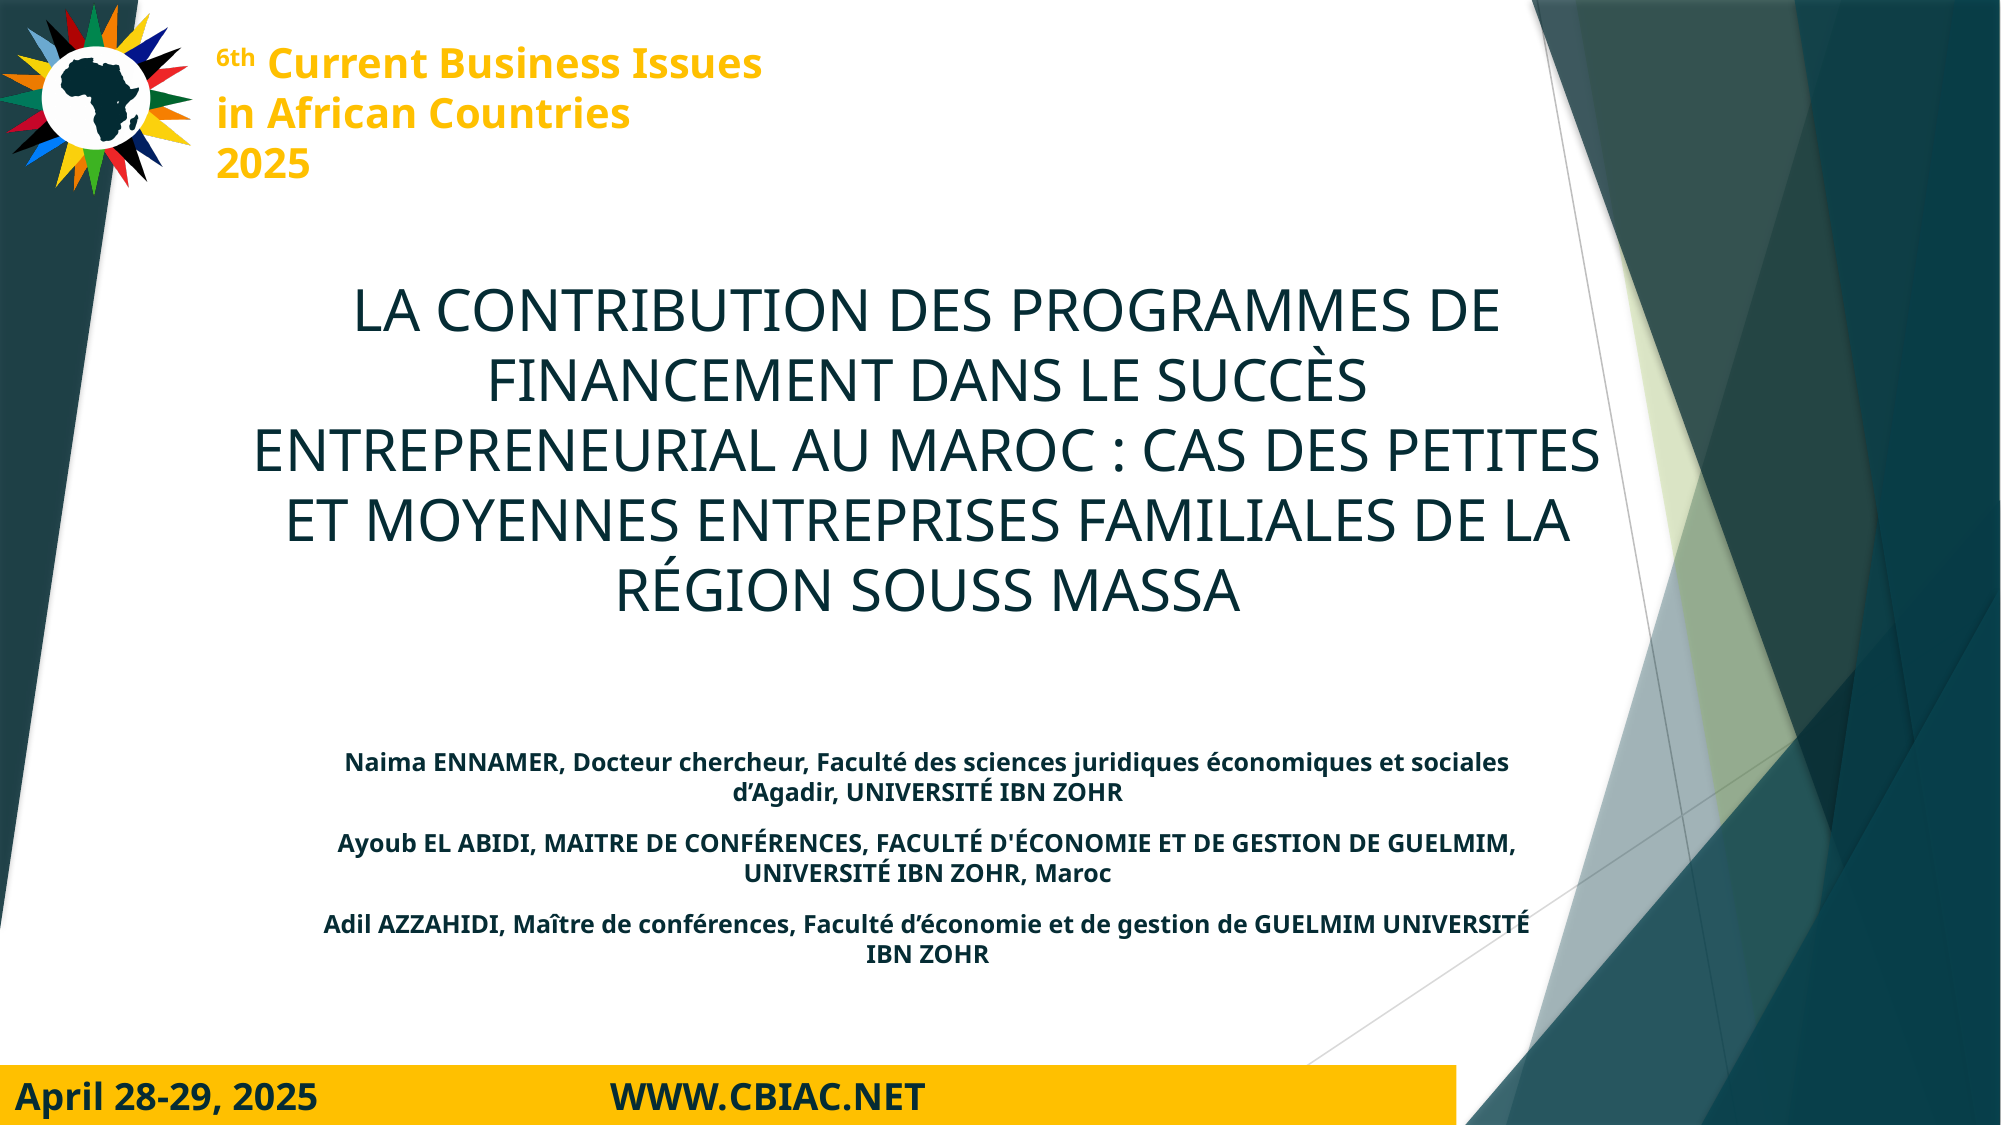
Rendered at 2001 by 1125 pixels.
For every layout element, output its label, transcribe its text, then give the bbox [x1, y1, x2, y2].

picture [0, 2, 194, 197]
title LA CONTRIBUTION DES PROGRAMMES DE FINANCEMENT DANS LE SUCCÈS ENTREPRENEURIAL AU MAROC : CAS DES PETITES ET MOYENNES ENTREPRISES FAMILIALES DE LA RÉGION SOUSS MASSA [217, 322, 1638, 631]
subtitle Naima ENNAMER, Docteur chercheur, Faculté des sciences juridiques économiques et sociales d’Agadir, UNIVERSITÉ IBN ZOHR Ayoub EL ABIDI, MAITRE DE CONFÉRENCES, FACULTÉ D'ÉCONOMIE ET DE GESTION DE GUELMIM, UNIVERSITÉ IBN ZOHR, Maroc Adil AZZAHIDI, Maître de conférences, Faculté d’économie et de gestion de GUELMIM UNIVERSITÉ IBN ZOHR [290, 739, 1565, 988]
text_box 6th Current Business Issues in African Countries 2025 [201, 29, 1207, 195]
text_box April 28-29, 2025 WWW.CBIAC.NET [0, 1065, 1457, 1125]
